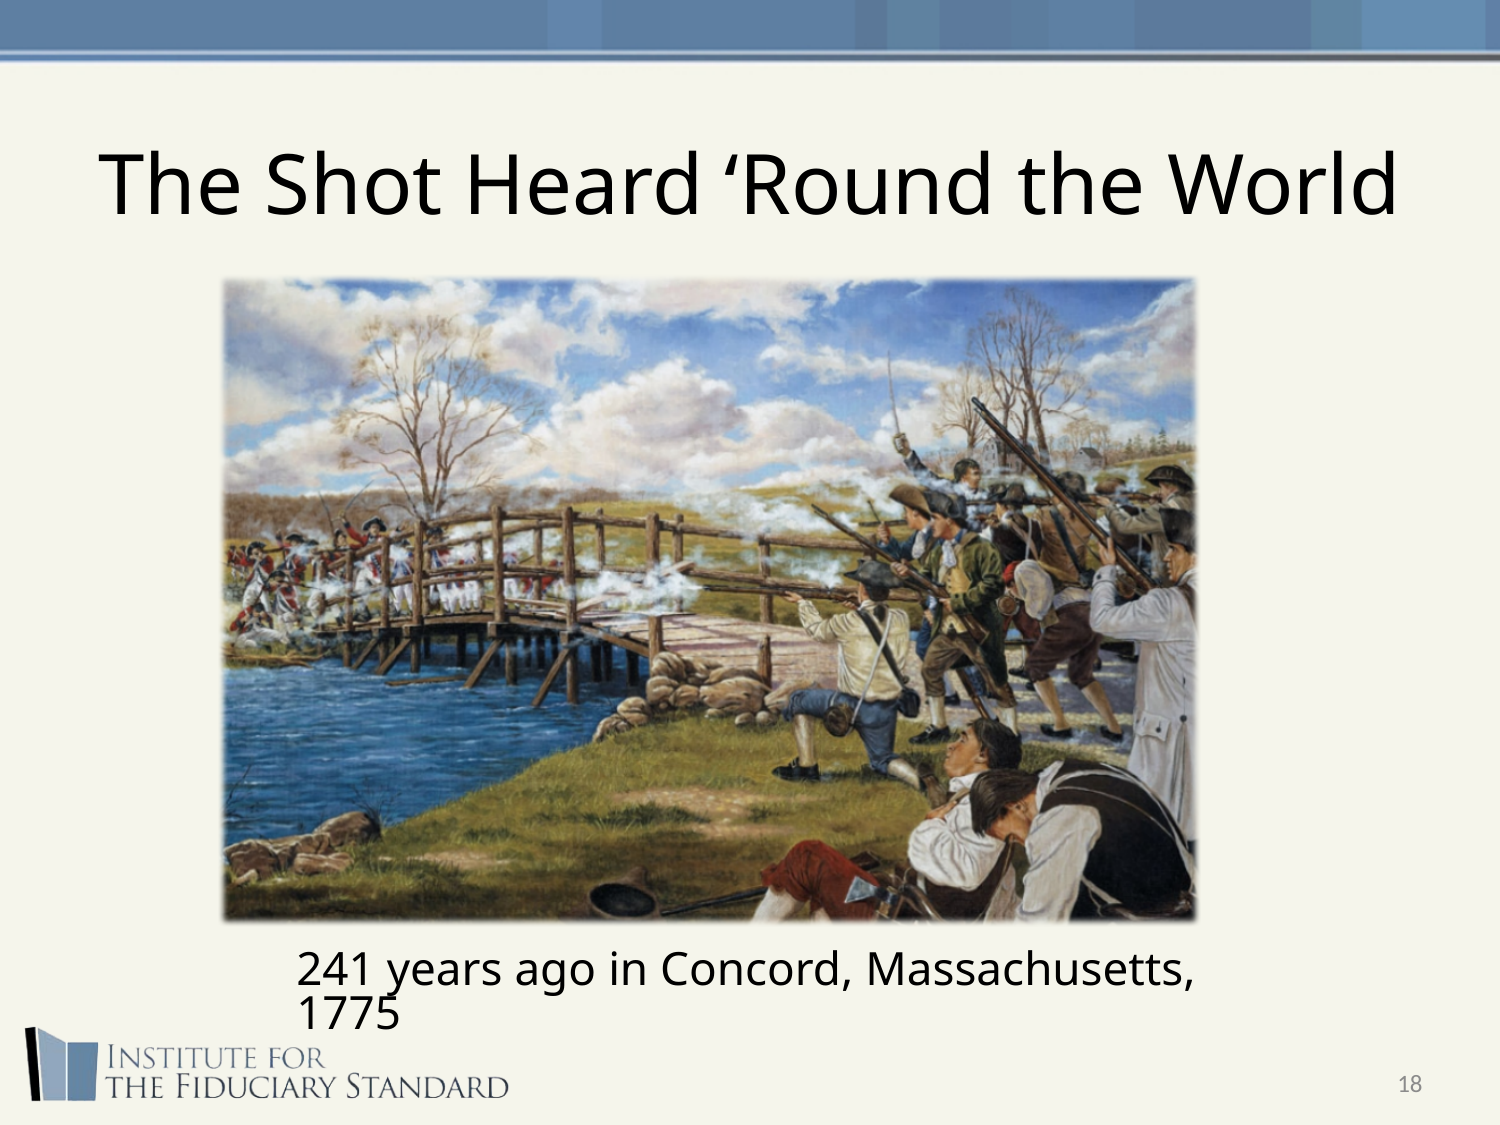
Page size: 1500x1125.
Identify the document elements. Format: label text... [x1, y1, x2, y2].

picture [0, 0, 1500, 87]
picture [0, 274, 1500, 1125]
list 241 years ago in Concord, Massachusetts, 1775 [281, 943, 1219, 1026]
title The Shot Heard ‘Round the World [0, 87, 1500, 276]
text_box 18 [1087, 1052, 1438, 1113]
